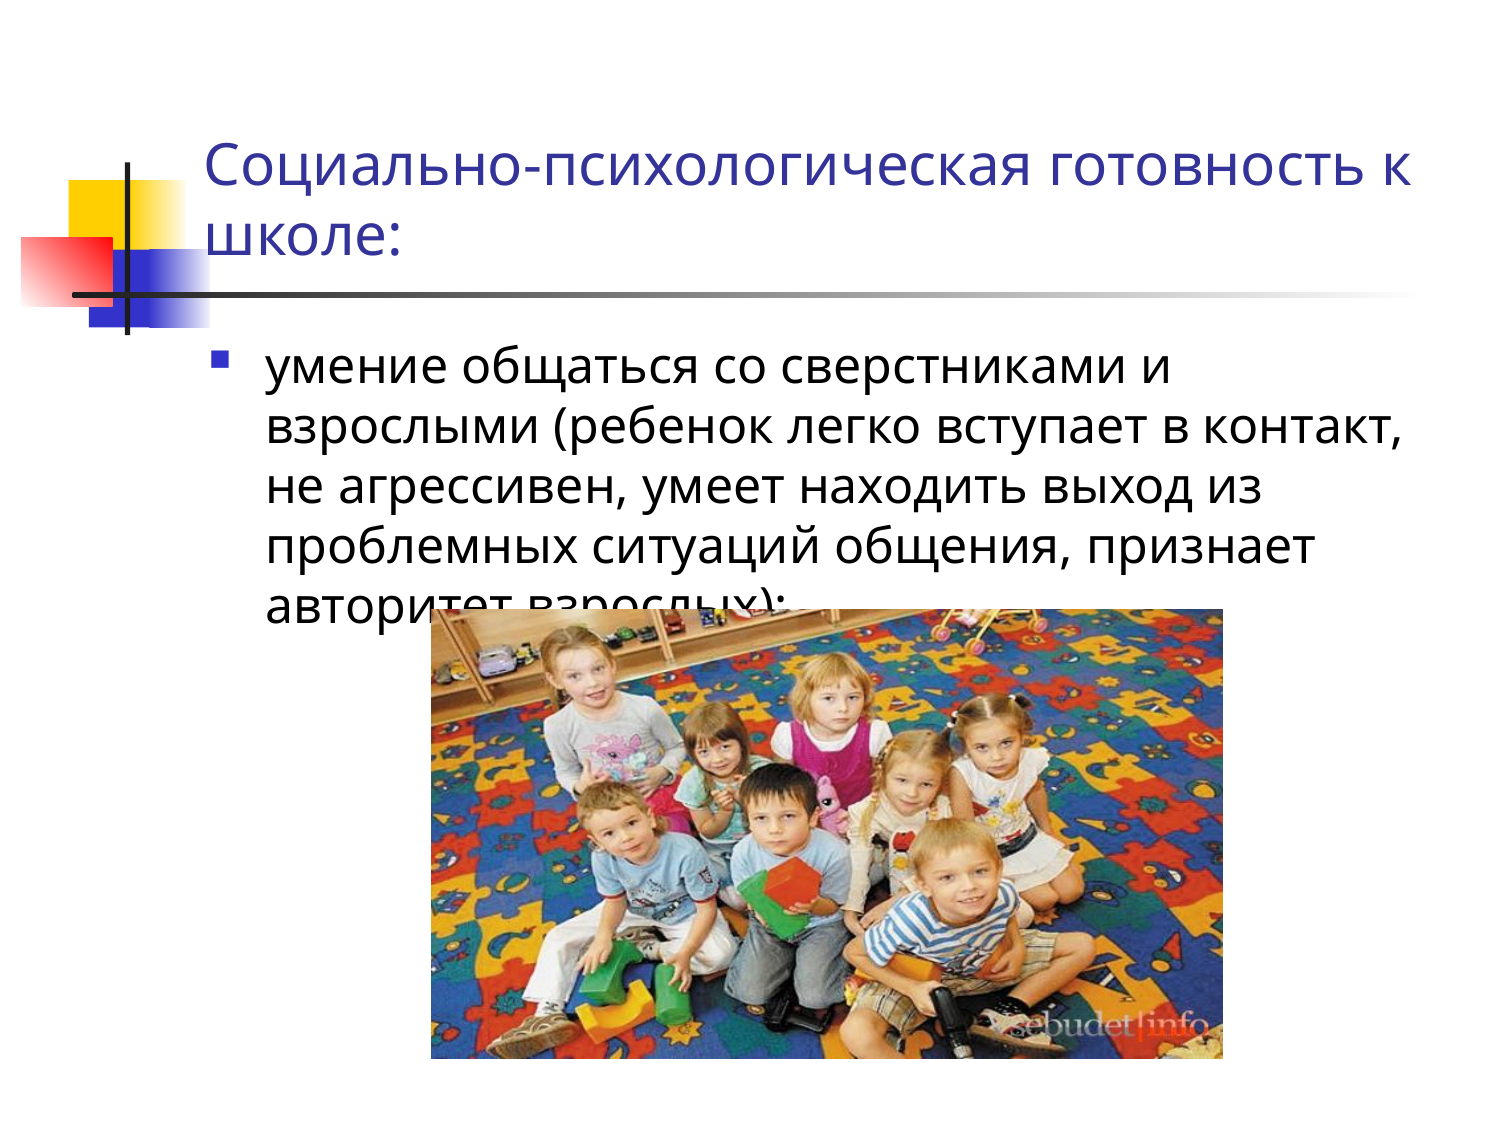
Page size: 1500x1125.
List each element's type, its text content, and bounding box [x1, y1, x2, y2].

picture [430, 609, 1223, 1059]
list умение общаться со сверстниками и взрослыми (ребенок легко вступает в контакт, не агрессивен, умеет находить выход из проблемных ситуаций общения, признает авторитет взрослых); [193, 326, 1470, 1007]
title Социально-психологическая готовность к школе: [188, 34, 1468, 276]
